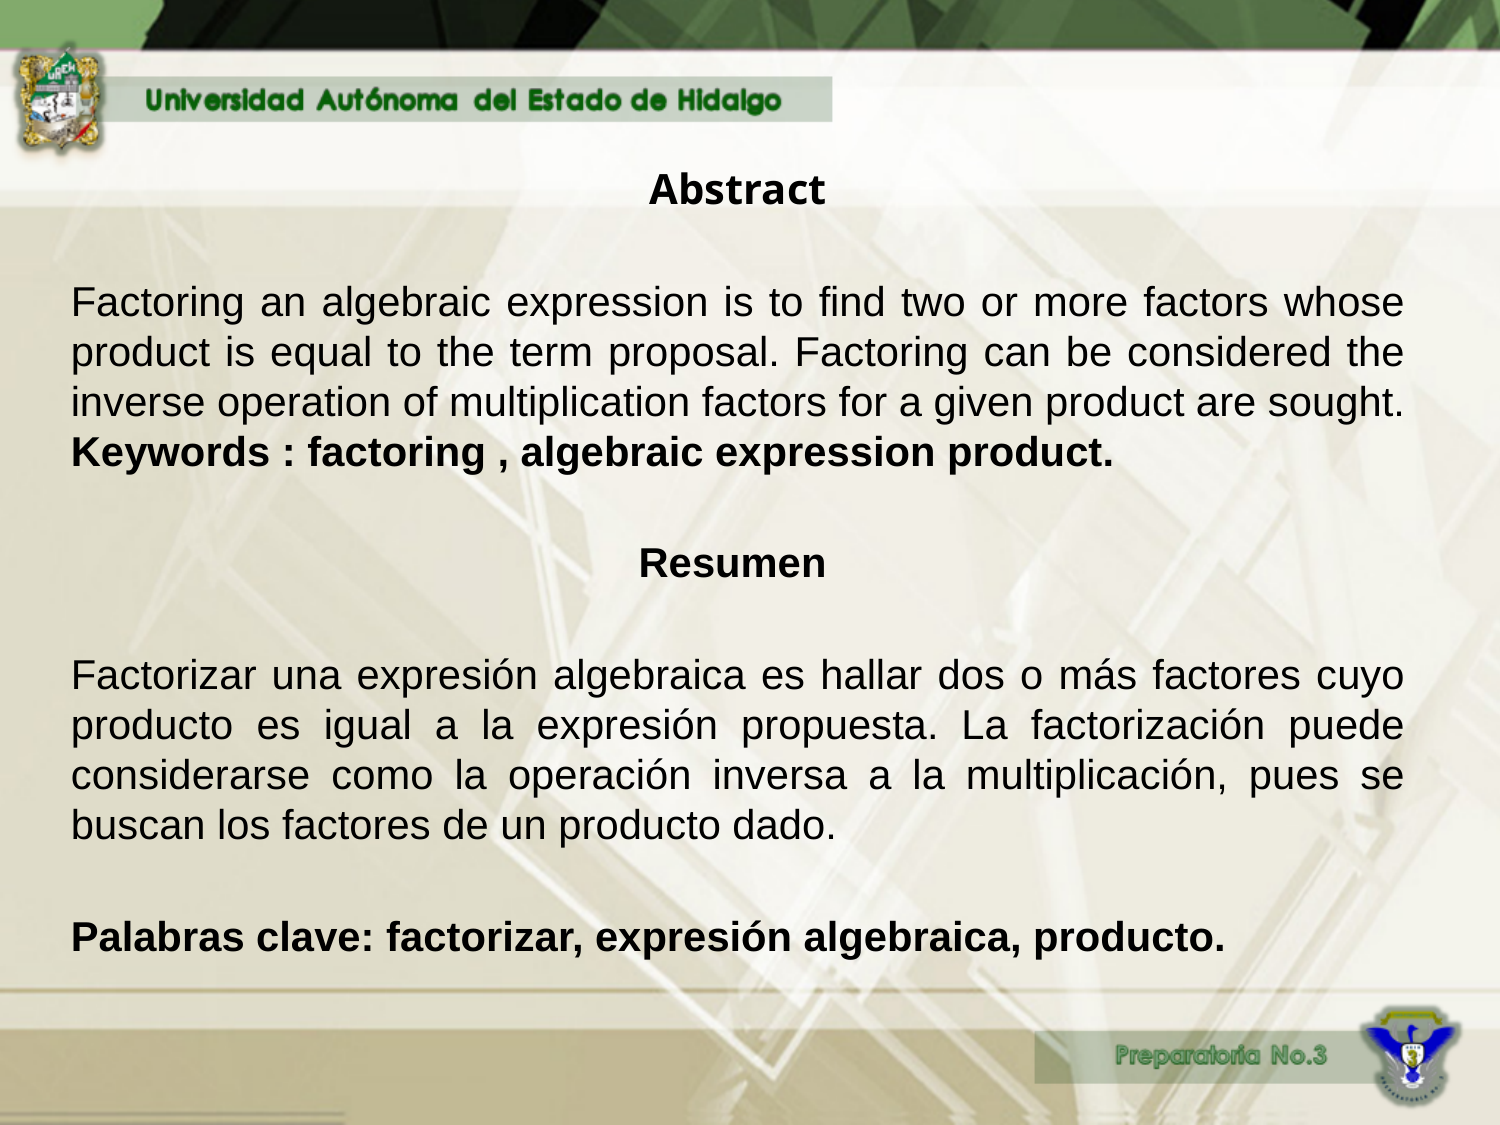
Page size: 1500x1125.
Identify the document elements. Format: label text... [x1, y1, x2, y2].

picture [0, 0, 1500, 1125]
list Abstract Factoring an algebraic expression is to find two or more factors whose product is equal to the term proposal. Factoring can be considered the inverse operation of multiplication factors for a given product are sought. Keywords : factoring , algebraic expression product. Resumen Factorizar una expresión algebraica es hallar dos o más factores cuyo producto es igual a la expresión propuesta. La factorización puede considerarse como la operación inversa a la multiplicación, pues se buscan los factores de un producto dado. Palabras clave: factorizar, expresión algebraica, producto. [64, 160, 1412, 962]
